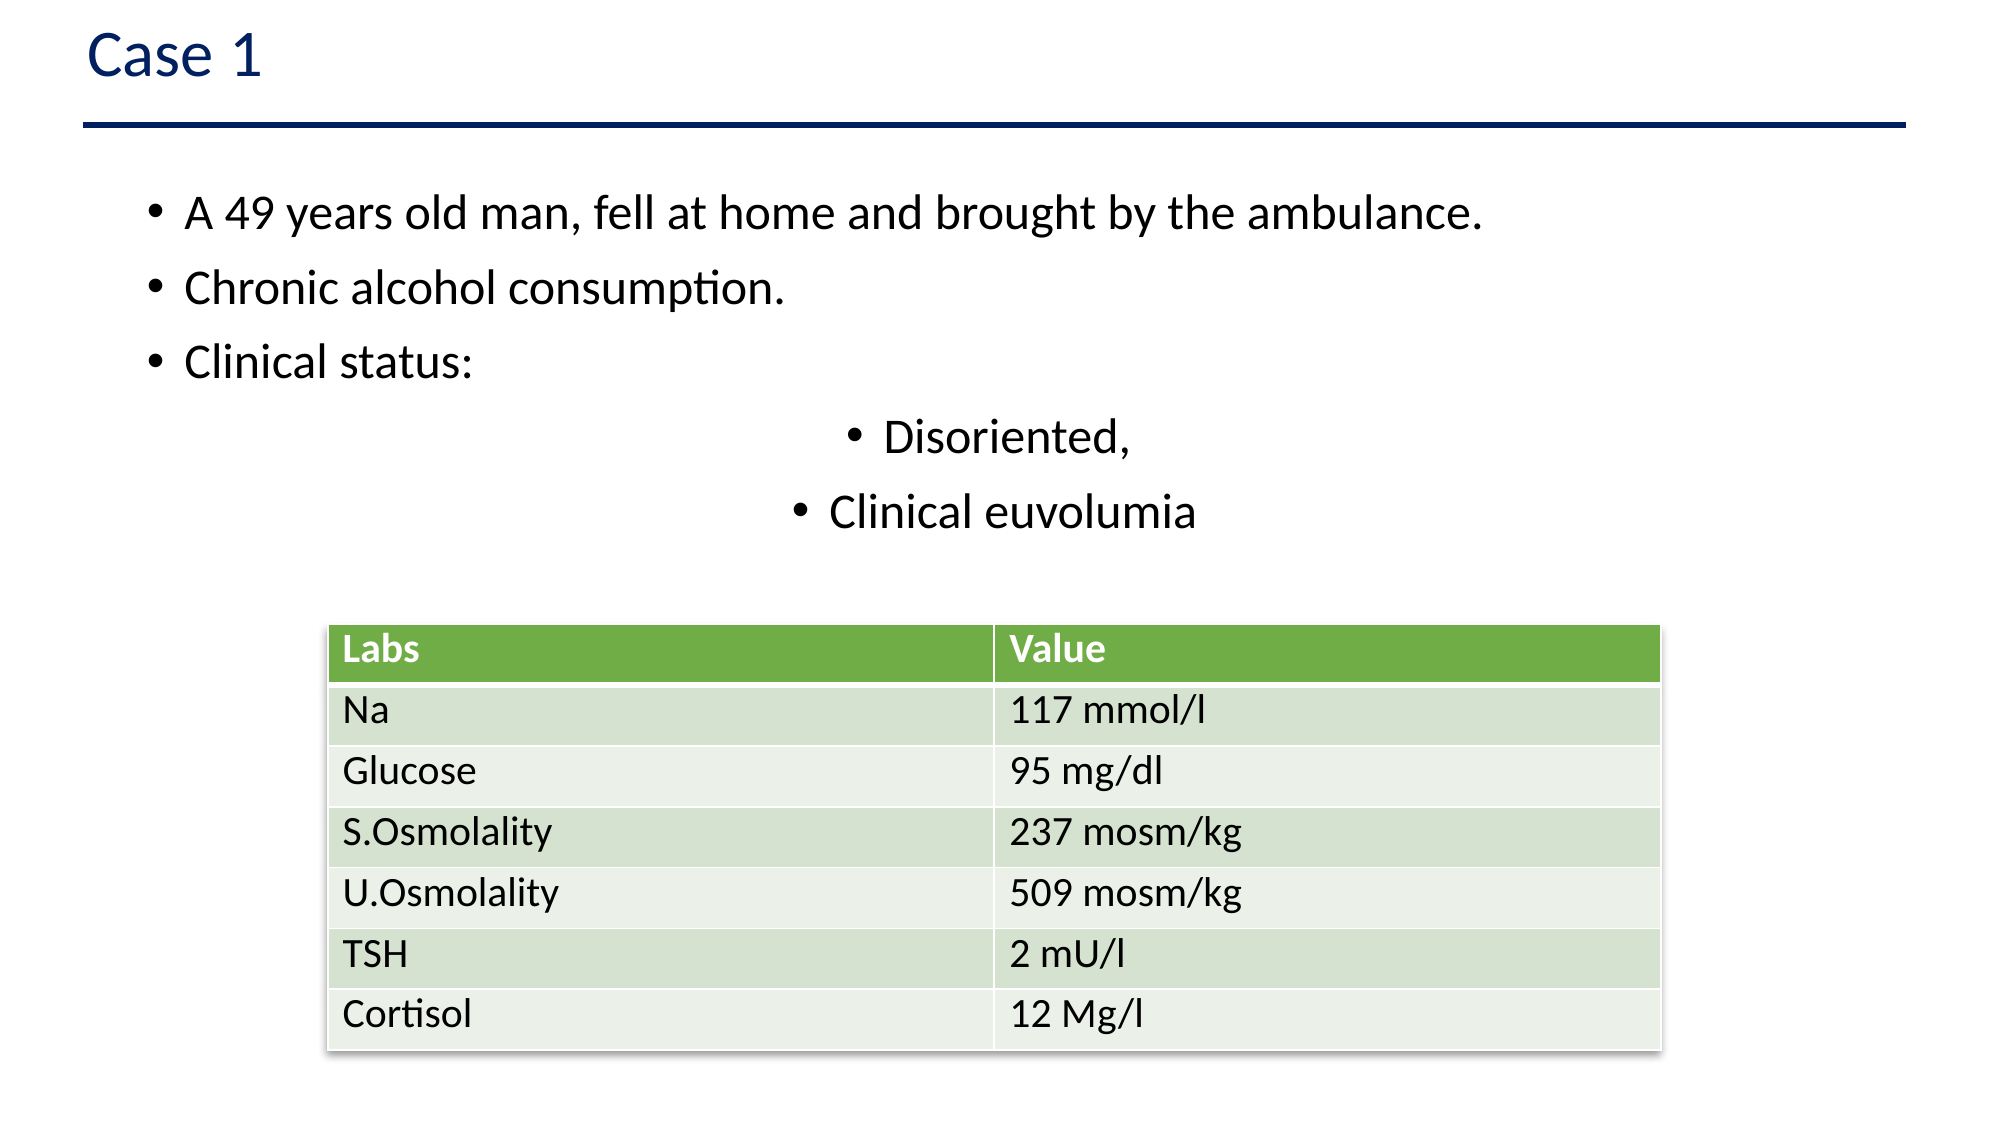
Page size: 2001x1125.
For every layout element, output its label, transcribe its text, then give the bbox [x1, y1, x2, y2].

table_cell 509 mosm/kg [995, 868, 1660, 928]
table_cell Na [329, 688, 993, 745]
table_cell Glucose [329, 747, 993, 806]
table_cell S.Osmolality [329, 808, 993, 867]
table_header Labs [329, 625, 993, 682]
table_cell TSH [329, 929, 993, 988]
table_cell 95 mg/dl [995, 747, 1660, 806]
table_header Value [995, 625, 1660, 682]
table_cell 2 mU/l [995, 929, 1660, 988]
table_cell 117 mmol/l [995, 688, 1660, 745]
text_box Case 1 [72, 2, 1928, 98]
list A 49 years old man, fell at home and brought by the ambulance. Chronic alcohol consumption. Clinical status: Disoriented, Clinical euvolumia [131, 178, 1857, 1017]
table_cell 12 Mg/l [995, 990, 1660, 1049]
table_cell Cortisol [329, 990, 993, 1049]
table_cell U.Osmolality [329, 868, 993, 928]
table_cell 237 mosm/kg [995, 808, 1660, 867]
